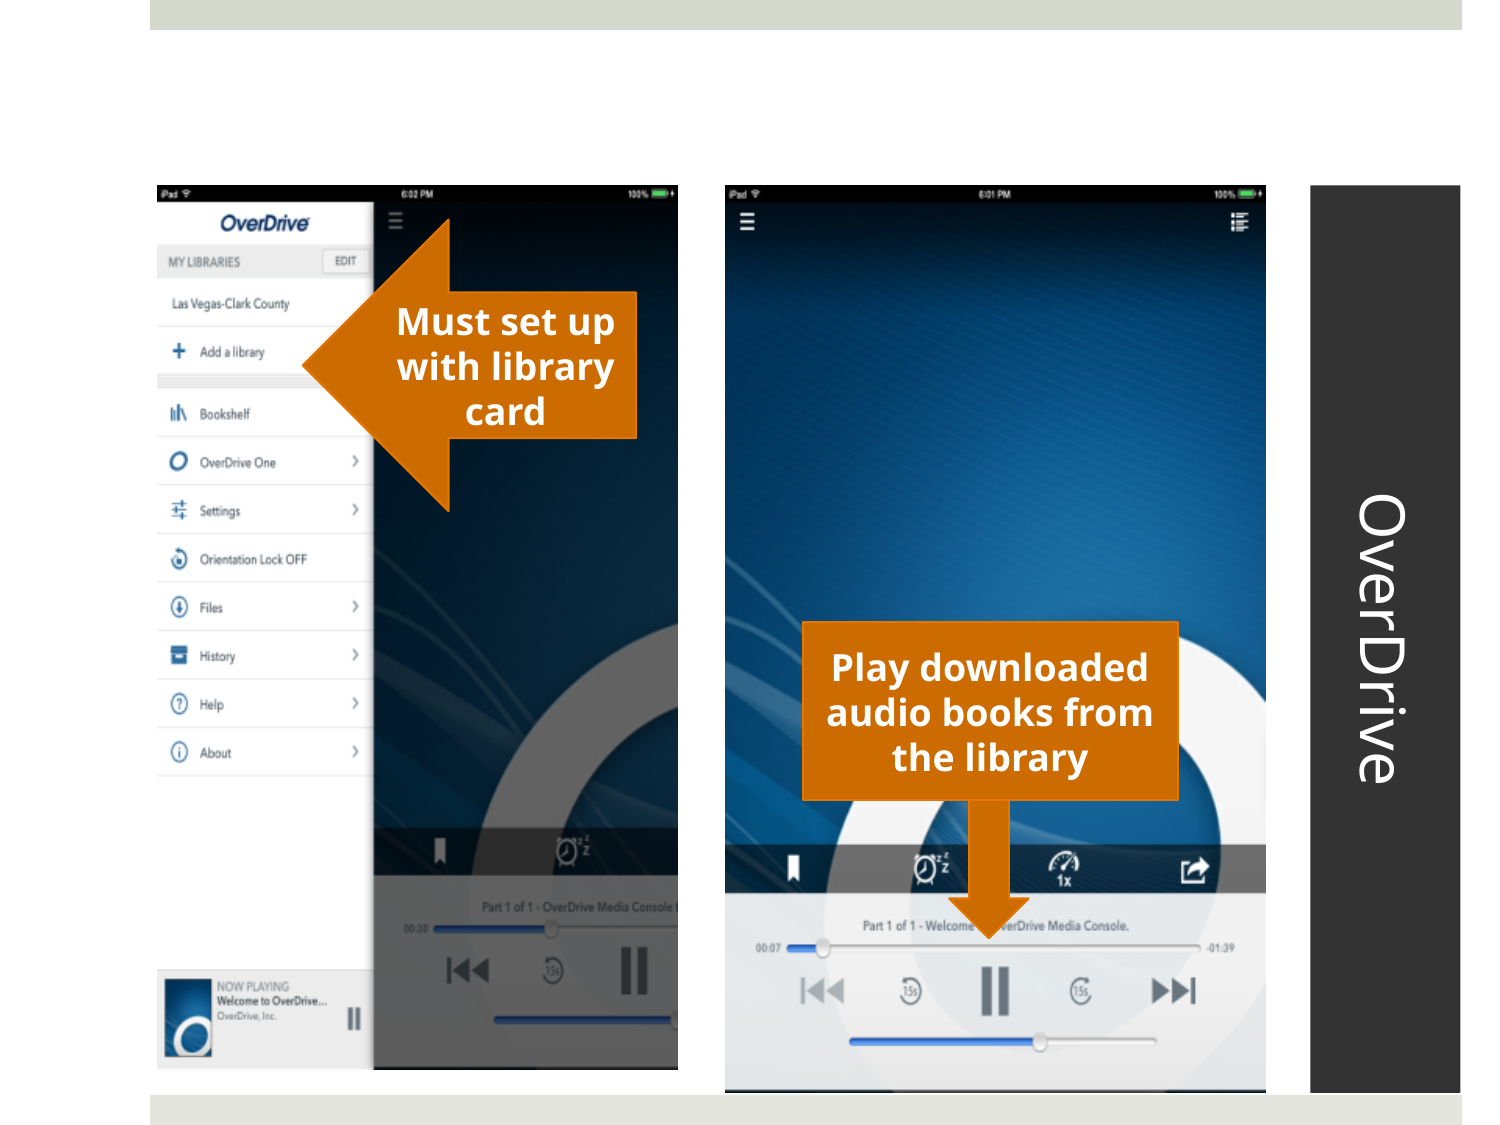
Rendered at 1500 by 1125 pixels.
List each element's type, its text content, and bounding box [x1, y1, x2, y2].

title OverDrive [1310, 185, 1461, 1093]
picture [724, 184, 1266, 1094]
picture [157, 184, 679, 1070]
